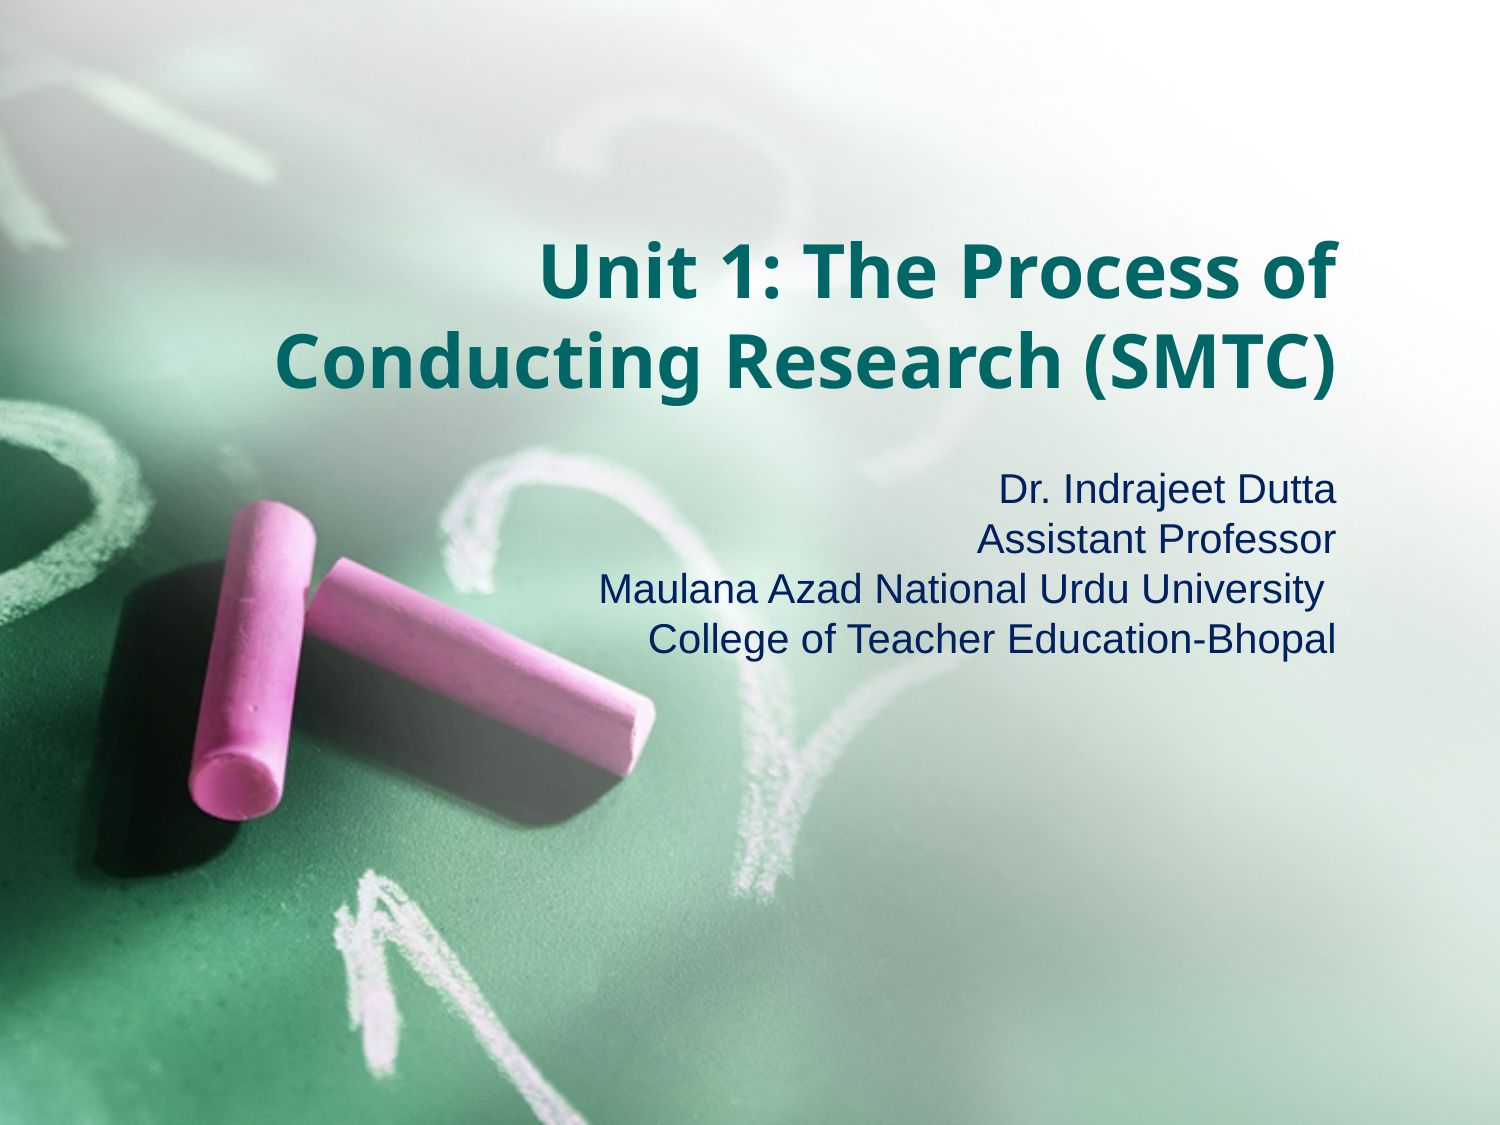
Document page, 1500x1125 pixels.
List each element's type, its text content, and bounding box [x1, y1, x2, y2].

picture [0, 0, 1500, 1125]
subtitle Dr. Indrajeet Dutta Assistant Professor Maulana Azad National Urdu University College of Teacher Education-Bhopal [213, 453, 1353, 696]
title Unit 1: The Process of Conducting Research (SMTC) [133, 219, 1353, 408]
